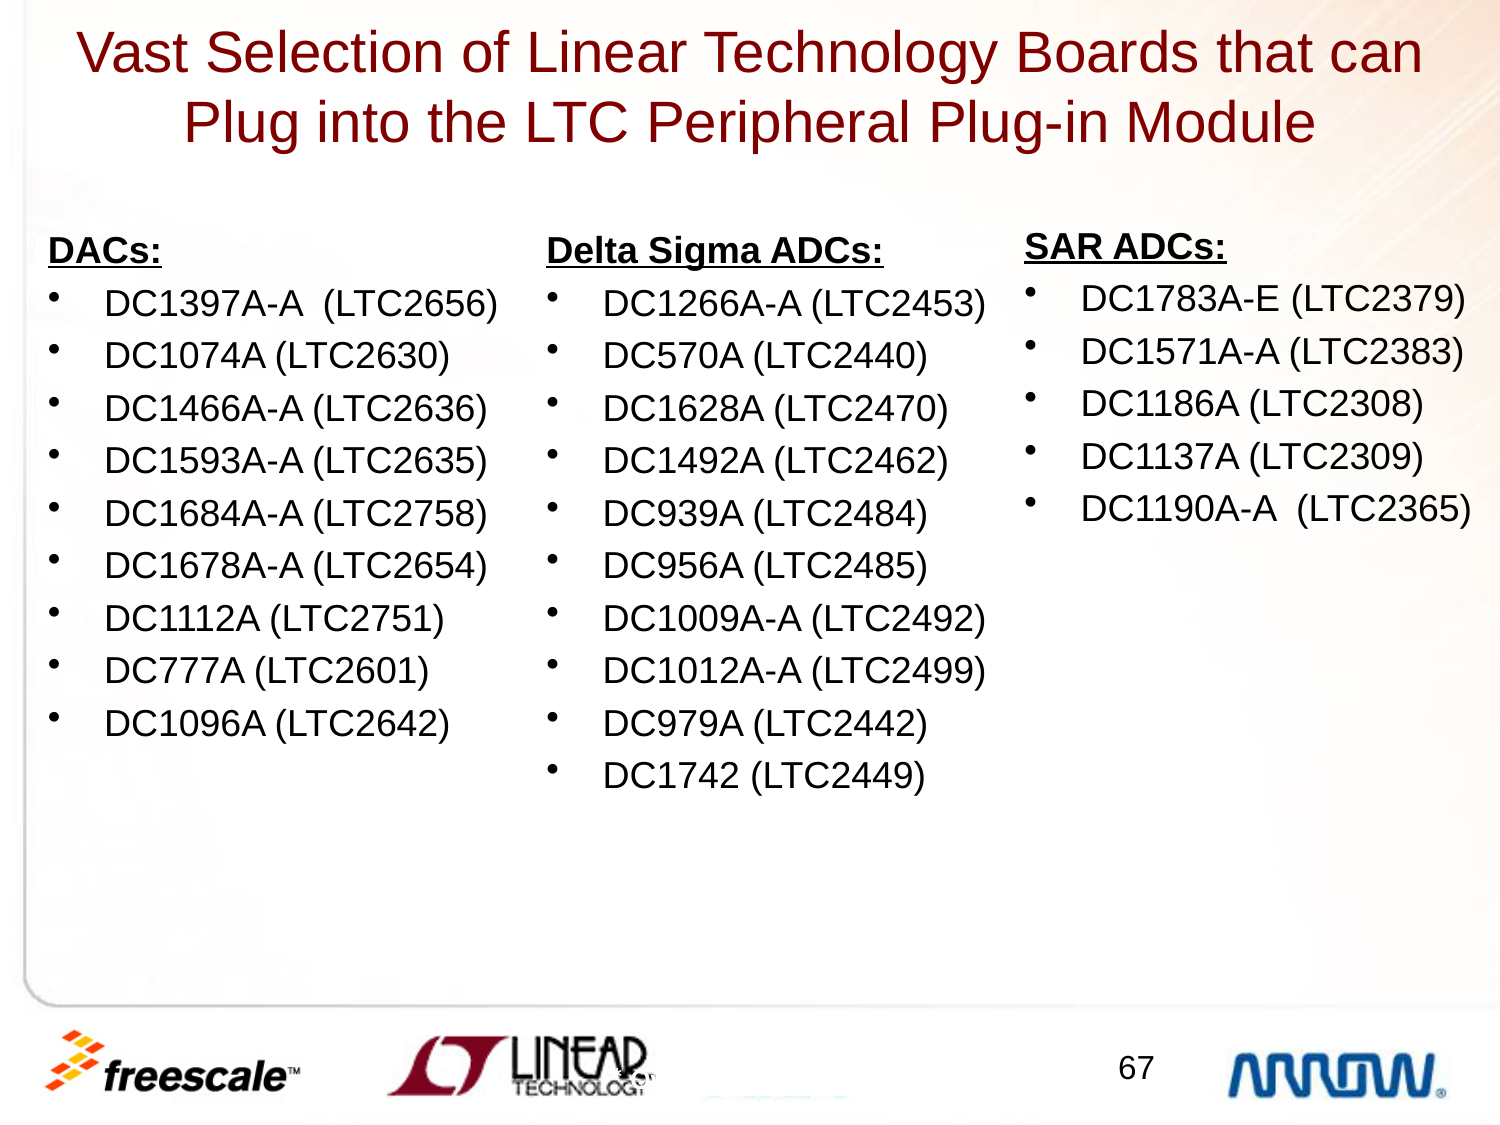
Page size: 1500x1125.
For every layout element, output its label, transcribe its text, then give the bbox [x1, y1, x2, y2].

text_box SAR ADCs: DC1783A-E (LTC2379) DC1571A-A (LTC2383) DC1186A (LTC2308) DC1137A (LTC2309) DC1190A-A (LTC2365) [1009, 214, 1500, 828]
picture [0, 0, 1500, 1125]
text_box * Over 100 different boards [594, 1052, 957, 1103]
list DACs: DC1397A-A (LTC2656) DC1074A (LTC2630) DC1466A-A (LTC2636) DC1593A-A (LTC2635) DC1684A-A (LTC2758) DC1678A-A (LTC2654) DC1112A (LTC2751) DC777A (LTC2601) DC1096A (LTC2642) [32, 218, 531, 586]
title Vast Selection of Linear Technology Boards that can Plug into the LTC Peripheral Plug-in Module [35, 6, 1467, 211]
list Delta Sigma ADCs: DC1266A-A (LTC2453) DC570A (LTC2440) DC1628A (LTC2470) DC1492A (LTC2462) DC939A (LTC2484) DC956A (LTC2485) DC1009A-A (LTC2492) DC1012A-A (LTC2499) DC979A (LTC2442) DC1742 (LTC2449) [531, 218, 1009, 621]
